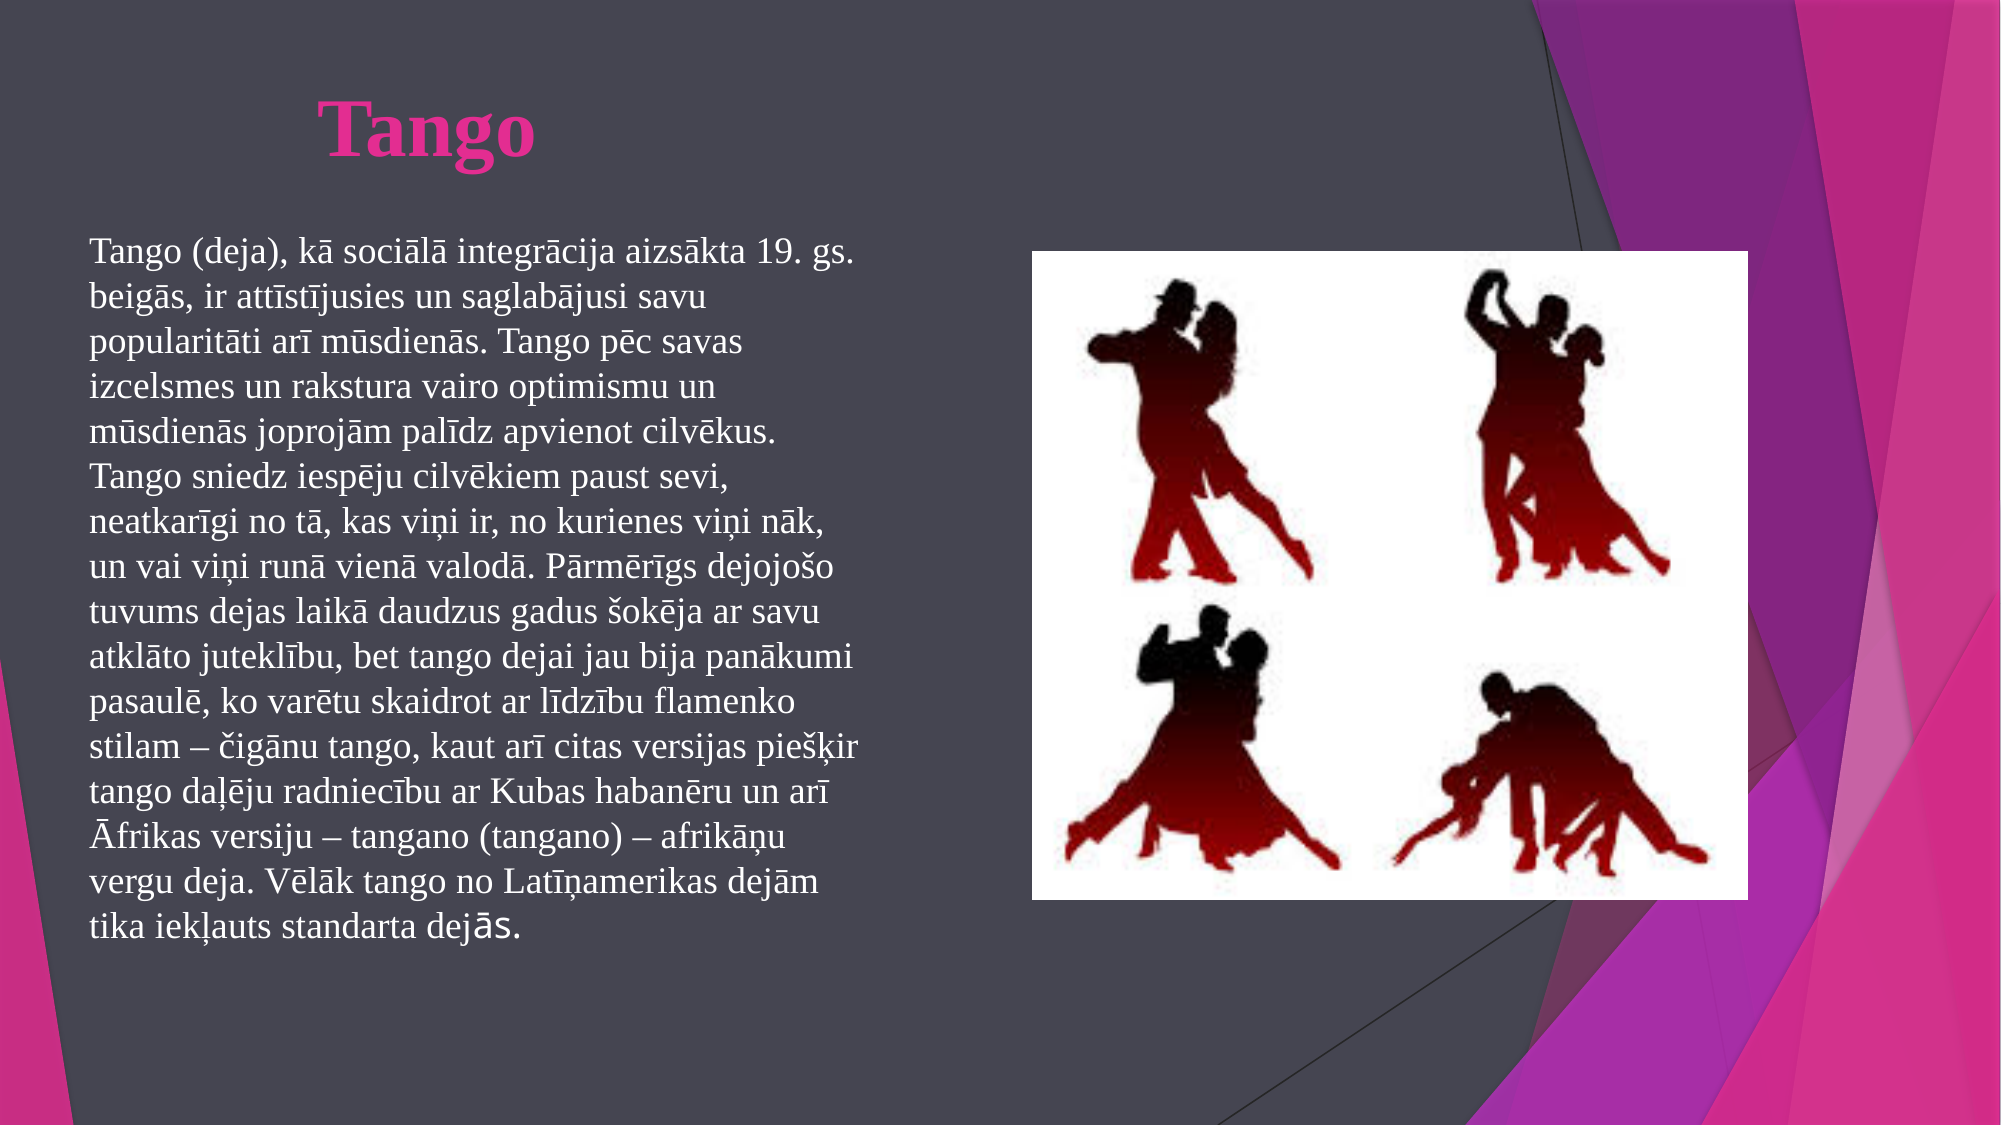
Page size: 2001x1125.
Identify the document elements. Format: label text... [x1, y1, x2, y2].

title Tango [111, 60, 744, 181]
list Tango (deja), kā sociālā integrācija aizsākta 19. gs. beigās, ir attīstījusies un saglabājusi savu popularitāti arī mūsdienās. Tango pēc savas izcelsmes un rakstura vairo optimismu un mūsdienās joprojām palīdz apvienot cilvēkus. Tango sniedz iespēju cilvēkiem paust sevi, neatkarīgi no tā, kas viņi ir, no kurienes viņi nāk, un vai viņi runā vienā valodā. Pārmērīgs dejojošo tuvums dejas laikā daudzus gadus šokēja ar savu atklāto juteklību, bet tango dejai jau bija panākumi pasaulē, ko varētu skaidrot ar līdzību flamenko stilam – čigānu tango, kaut arī citas versijas piešķir tango daļēju radniecību ar Kubas habanēru un arī Āfrikas versiju – tangano (tangano) – afrikāņu vergu deja. Vēlāk tango no Latīņamerikas dejām tika iekļauts standarta dejās. [74, 218, 882, 1065]
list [1032, 251, 1748, 901]
